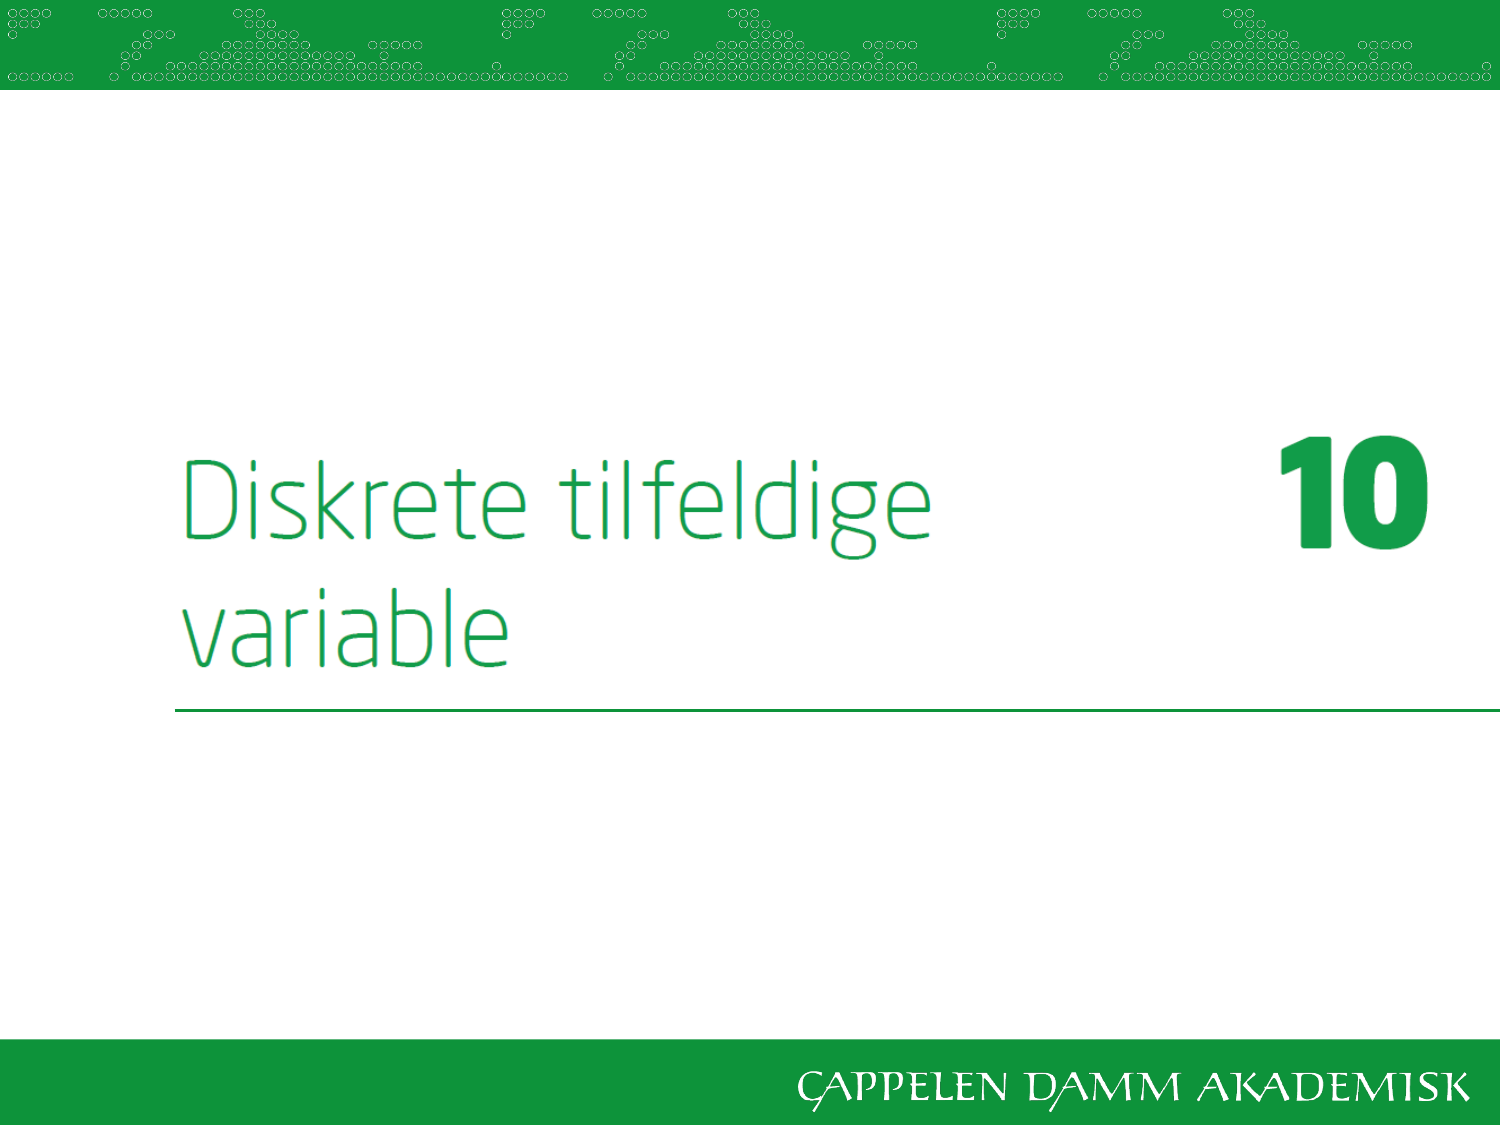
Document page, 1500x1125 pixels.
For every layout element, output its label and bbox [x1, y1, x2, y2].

picture [502, 9, 996, 81]
picture [797, 1070, 1471, 1113]
picture [997, 9, 1491, 81]
picture [8, 9, 501, 81]
picture [175, 434, 947, 691]
picture [1273, 414, 1439, 569]
